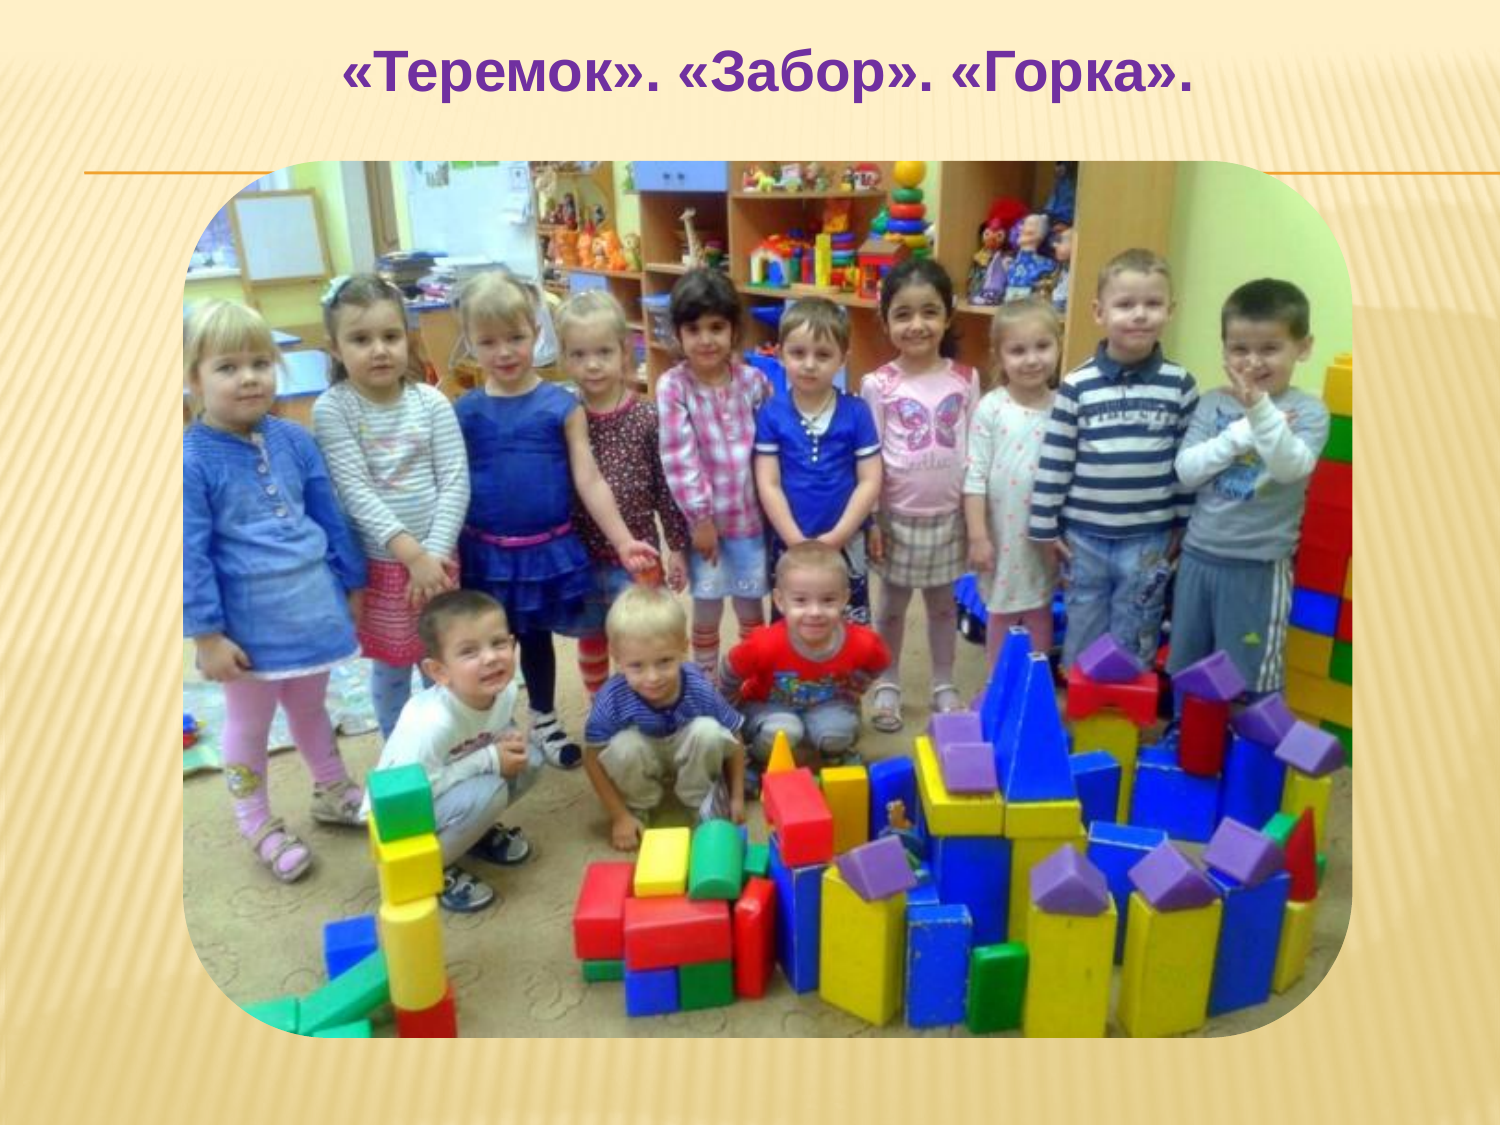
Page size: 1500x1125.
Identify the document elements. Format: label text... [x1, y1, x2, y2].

title «Теремок». «Забор». «Горка». [50, 0, 1400, 138]
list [182, 160, 1353, 1039]
